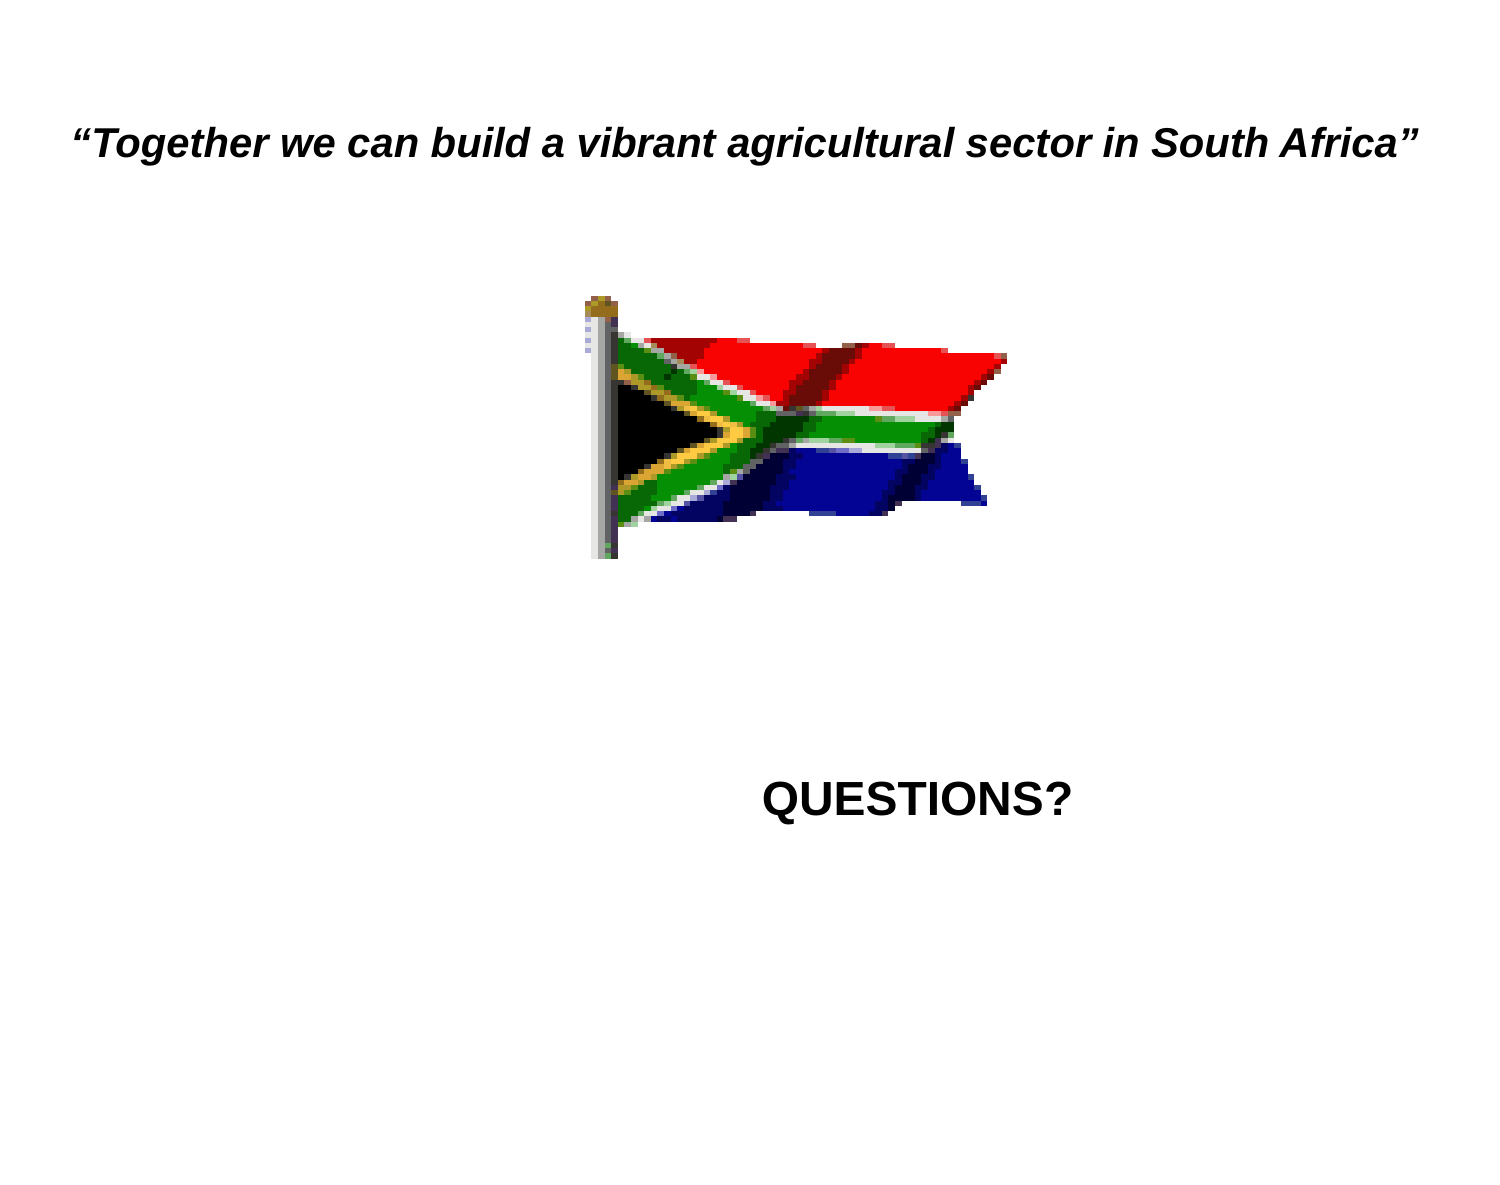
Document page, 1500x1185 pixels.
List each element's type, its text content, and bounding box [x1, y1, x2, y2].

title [572, 296, 1022, 559]
title “Together we can build a vibrant agricultural sector in South Africa” [42, 84, 1447, 198]
list QUESTIONS? [133, 592, 1425, 998]
